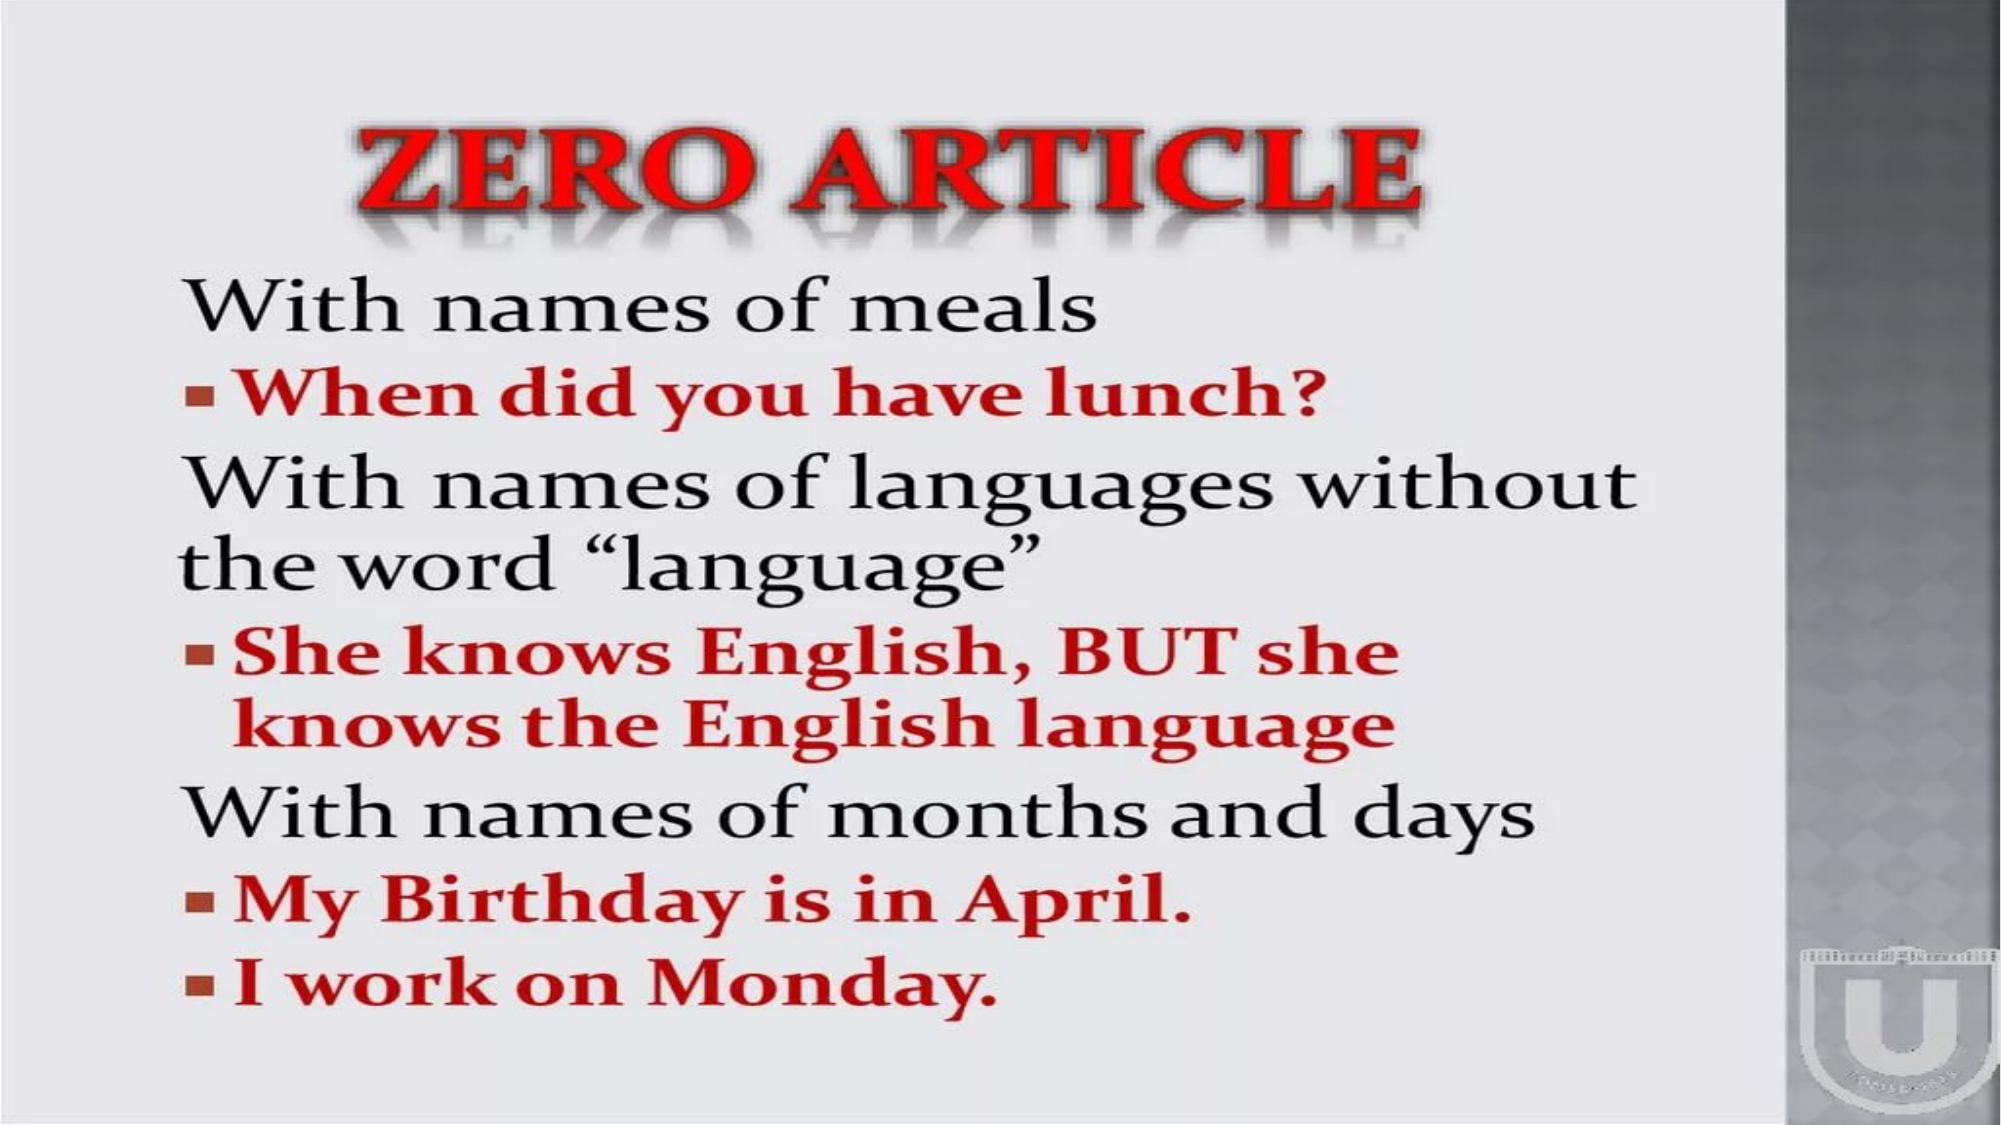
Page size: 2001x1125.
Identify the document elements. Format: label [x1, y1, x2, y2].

list [0, 0, 2000, 1125]
